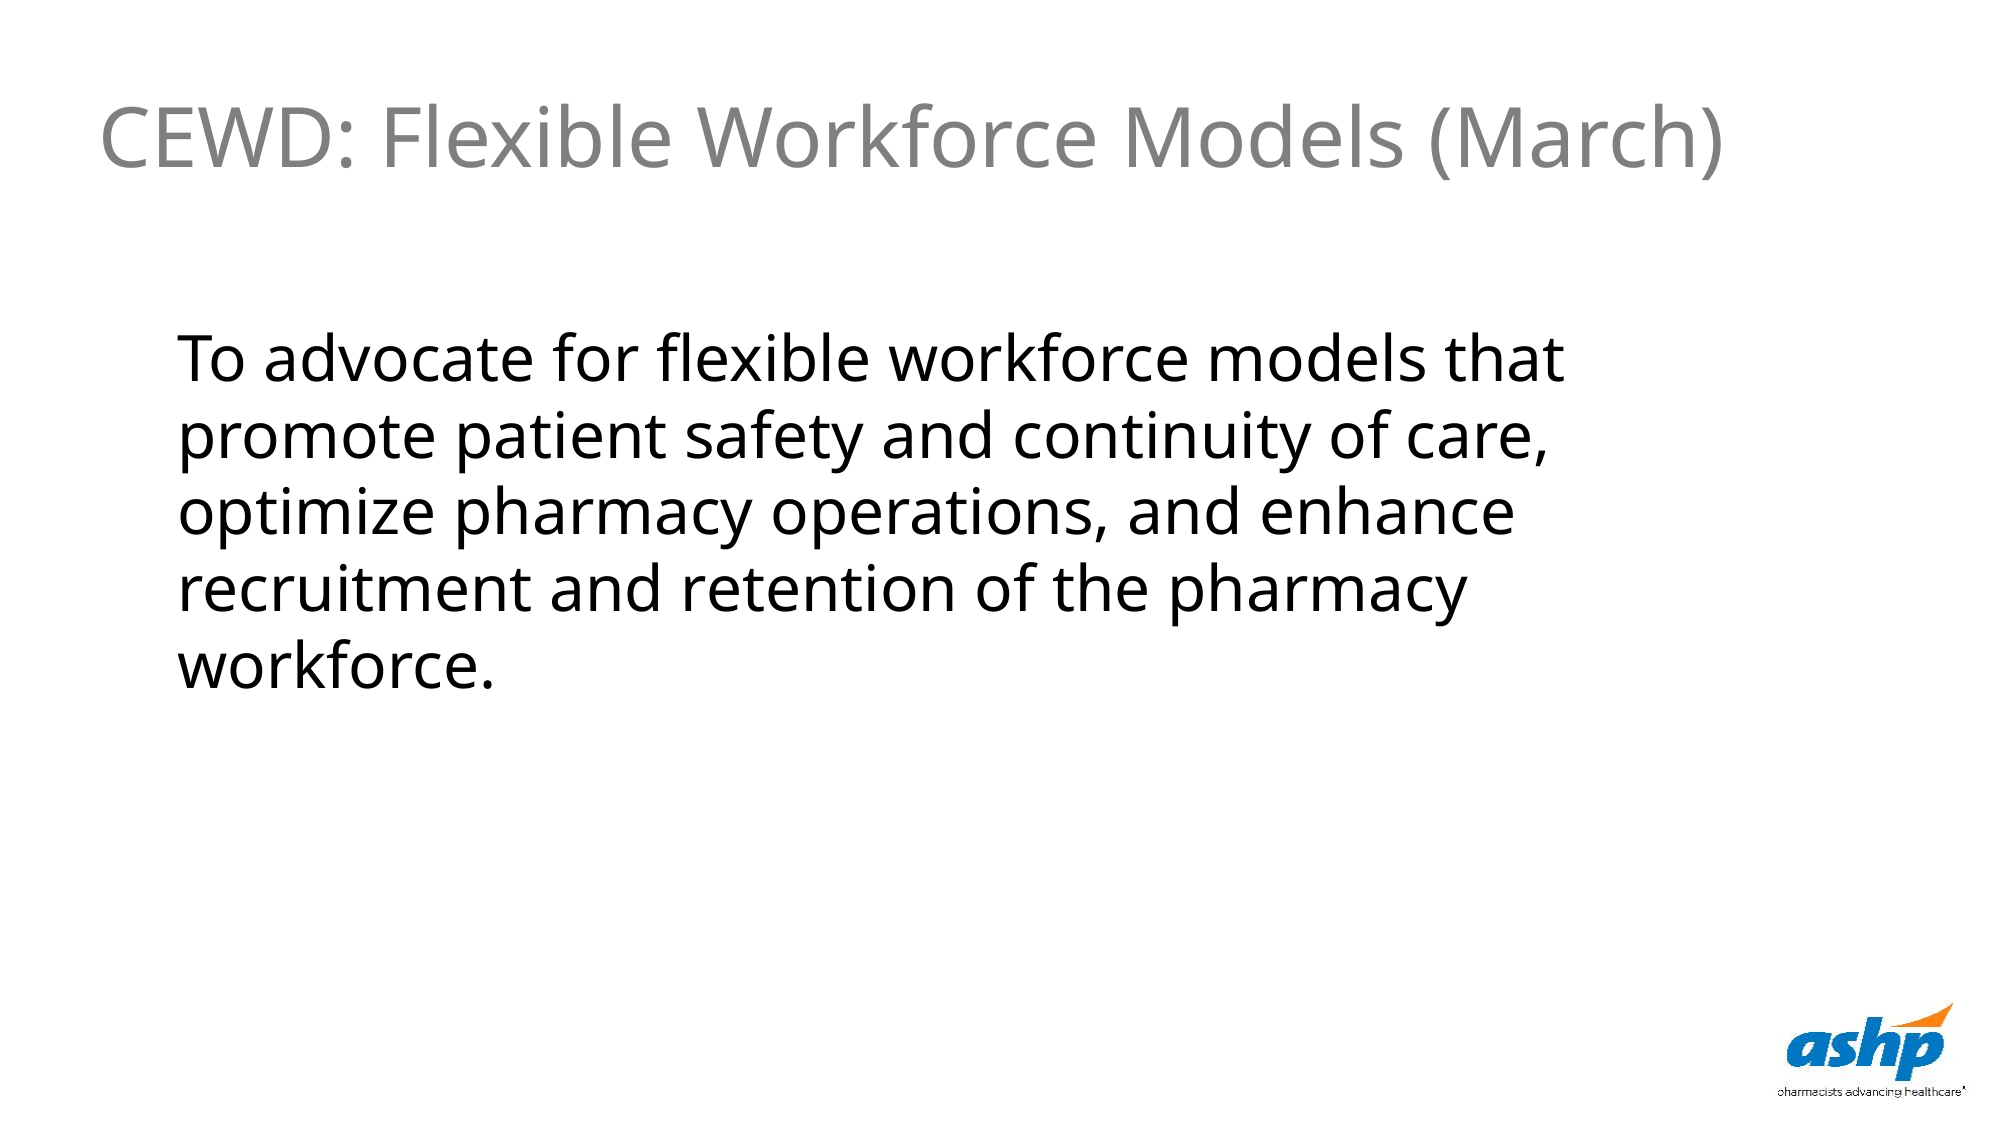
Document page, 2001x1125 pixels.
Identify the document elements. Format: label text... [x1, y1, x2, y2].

picture [1775, 1000, 1969, 1100]
list CEWD: Flexible Workforce Models (March) [83, 88, 1907, 240]
list To advocate for flexible workforce models that promote patient safety and continuity of care, optimize pharmacy operations, and enhance recruitment and retention of the pharmacy workforce. [162, 310, 1791, 712]
